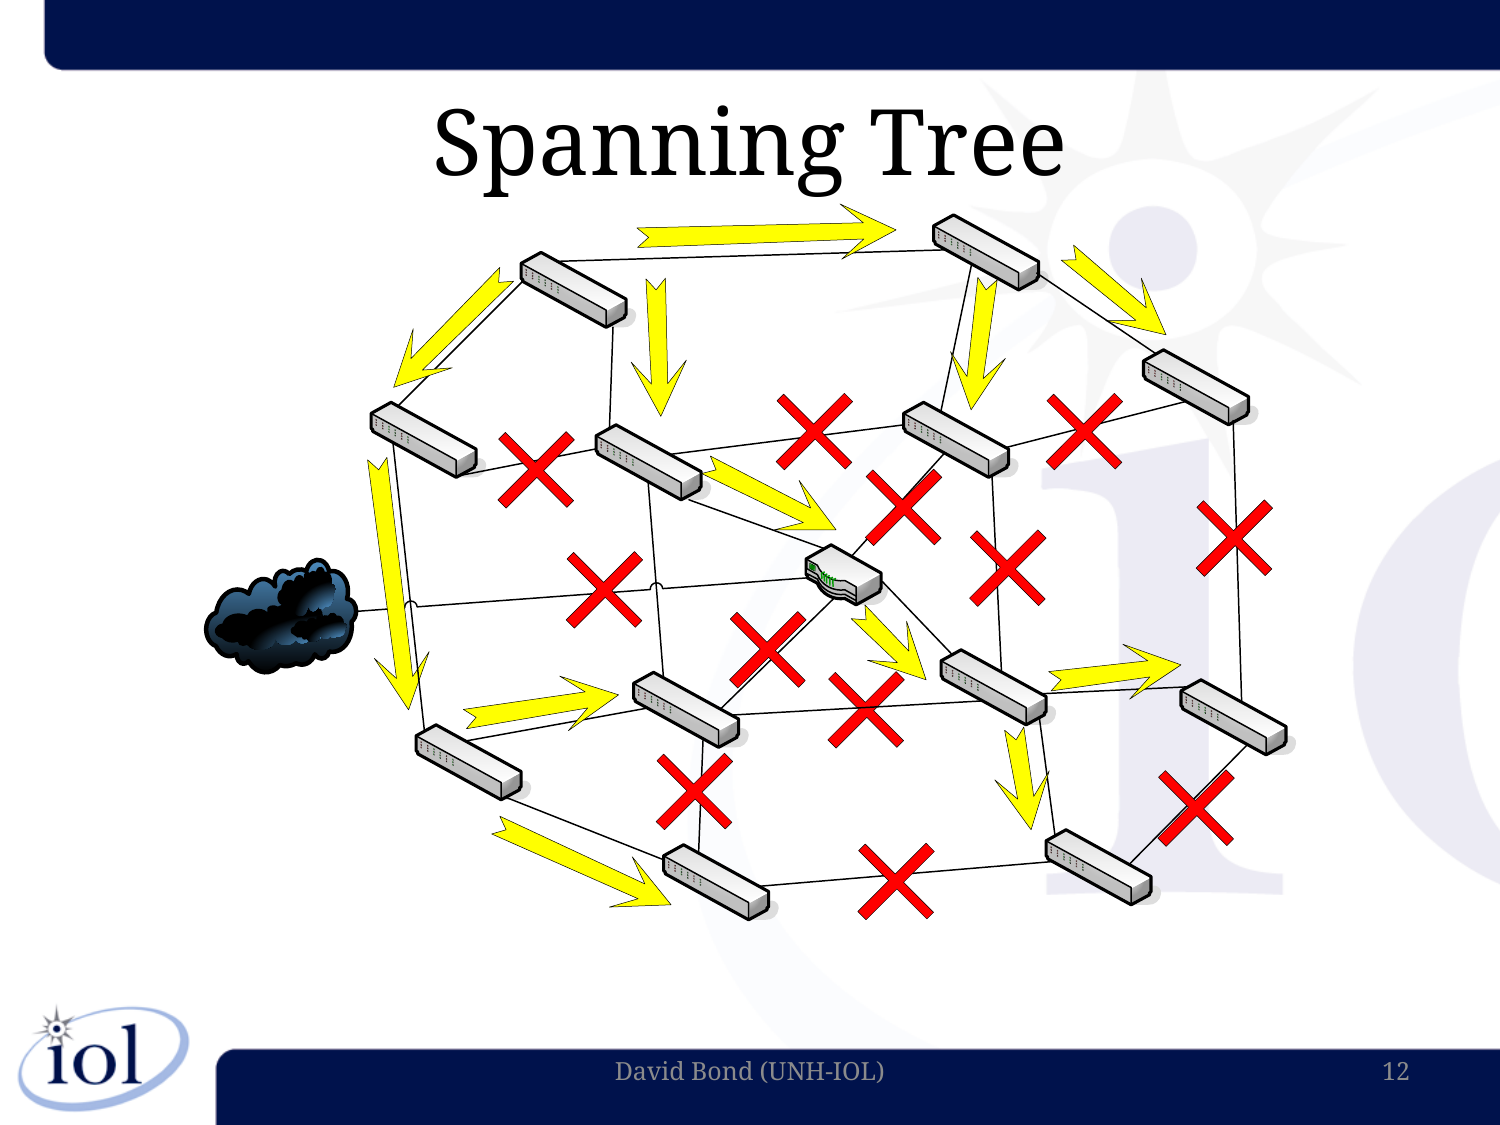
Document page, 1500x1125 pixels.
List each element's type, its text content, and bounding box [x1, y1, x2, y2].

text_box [201, 201, 1299, 924]
title Spanning Tree [75, 45, 1425, 233]
picture [0, 0, 1500, 1125]
slide_number 12 [1074, 1042, 1425, 1103]
footer David Bond (UNH-IOL) [512, 1042, 988, 1103]
